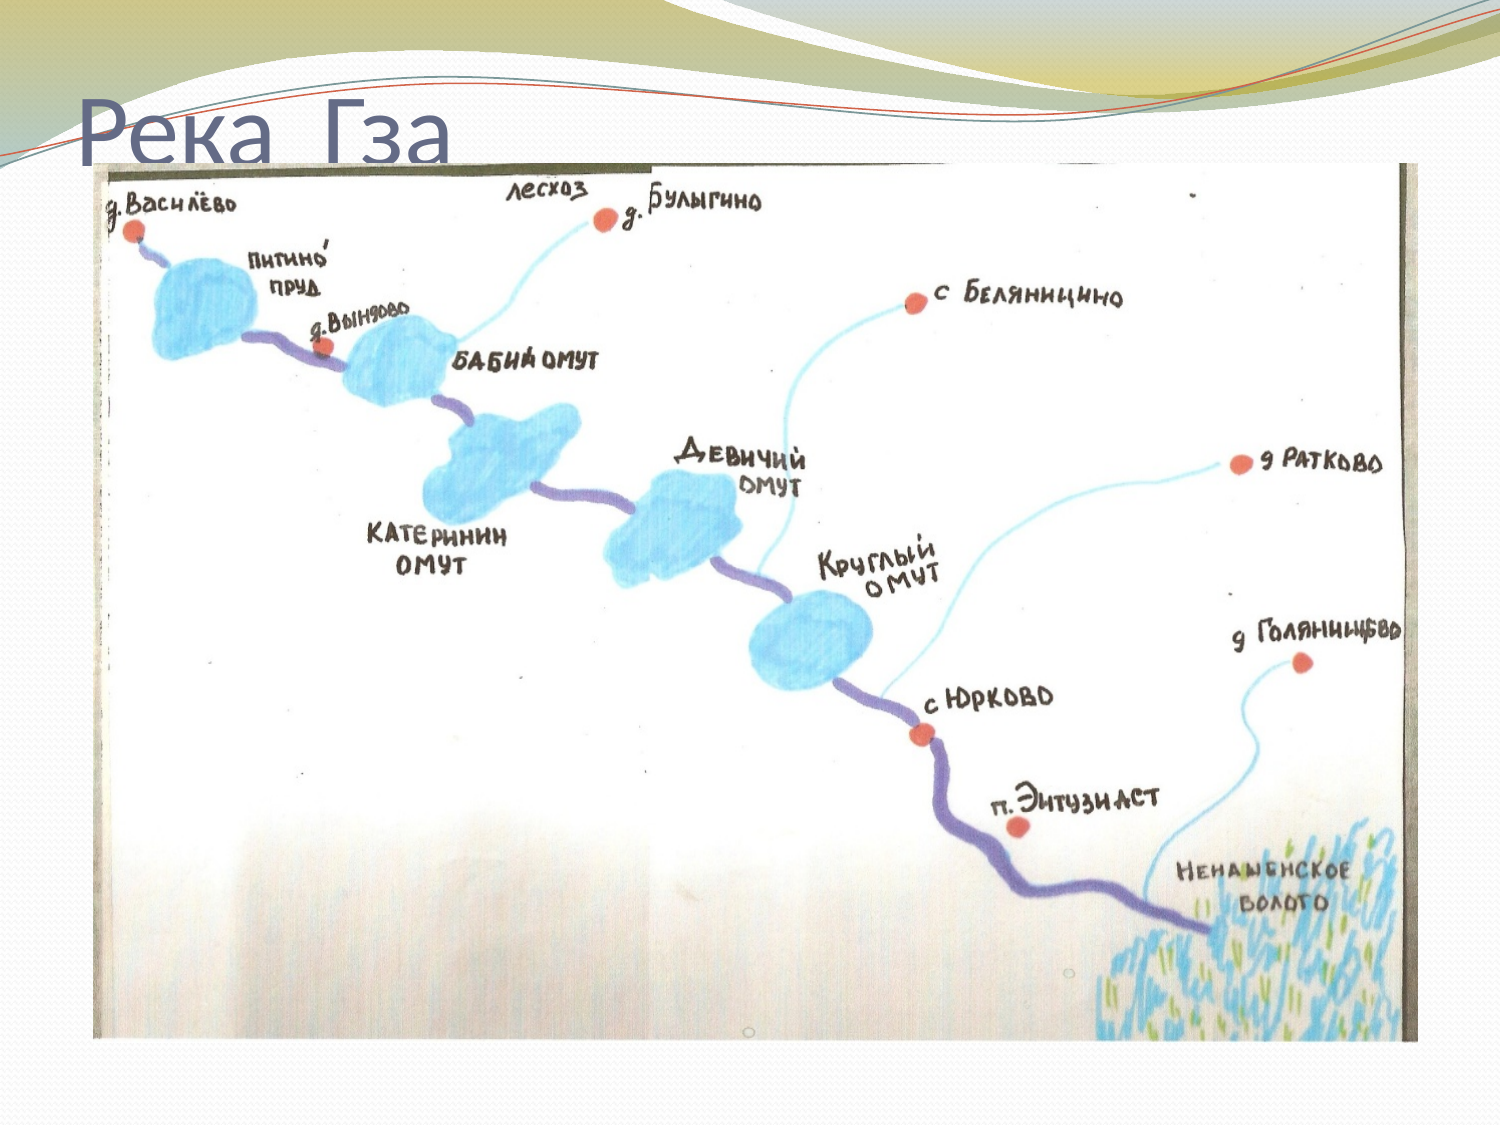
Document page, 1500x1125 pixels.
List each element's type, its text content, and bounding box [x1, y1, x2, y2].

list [93, 163, 1419, 1044]
title Река Гза [75, 46, 1425, 188]
